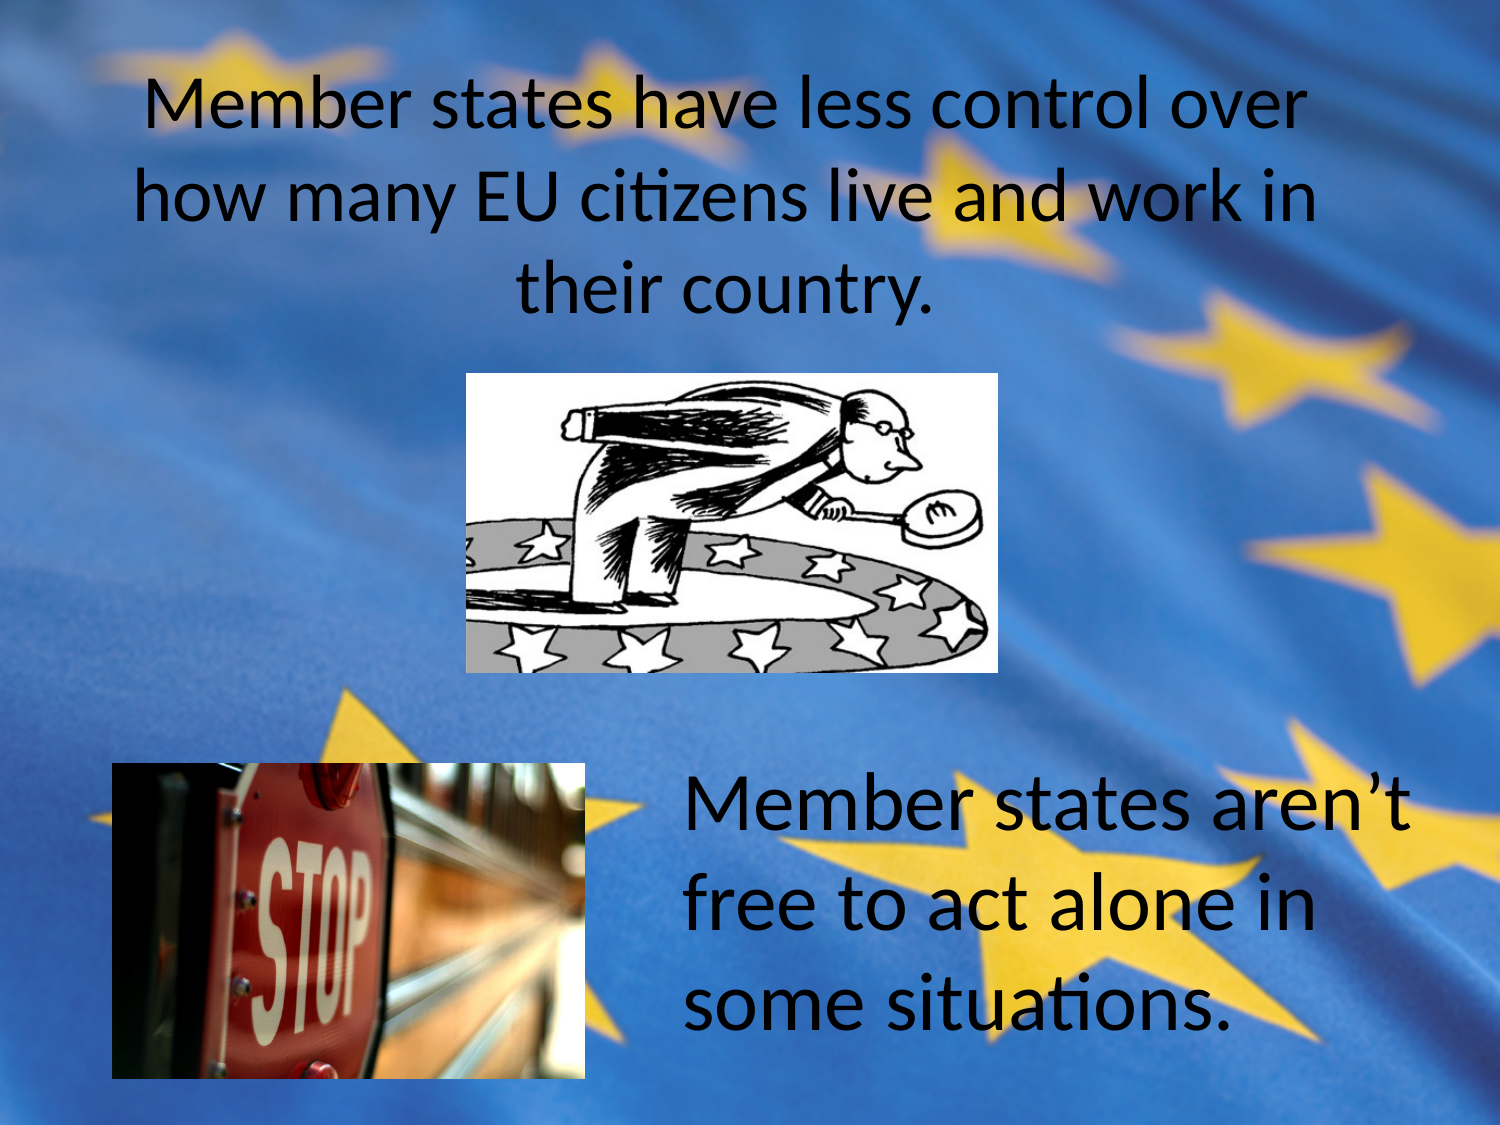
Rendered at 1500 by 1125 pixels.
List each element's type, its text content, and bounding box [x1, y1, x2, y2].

text_box Member states aren’t free to act alone in some situations. [667, 739, 1447, 1100]
picture [466, 373, 999, 674]
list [0, 0, 1500, 1125]
picture [111, 763, 585, 1080]
title Member states have less control over how many EU citizens live and work in their country. [100, 42, 1353, 339]
